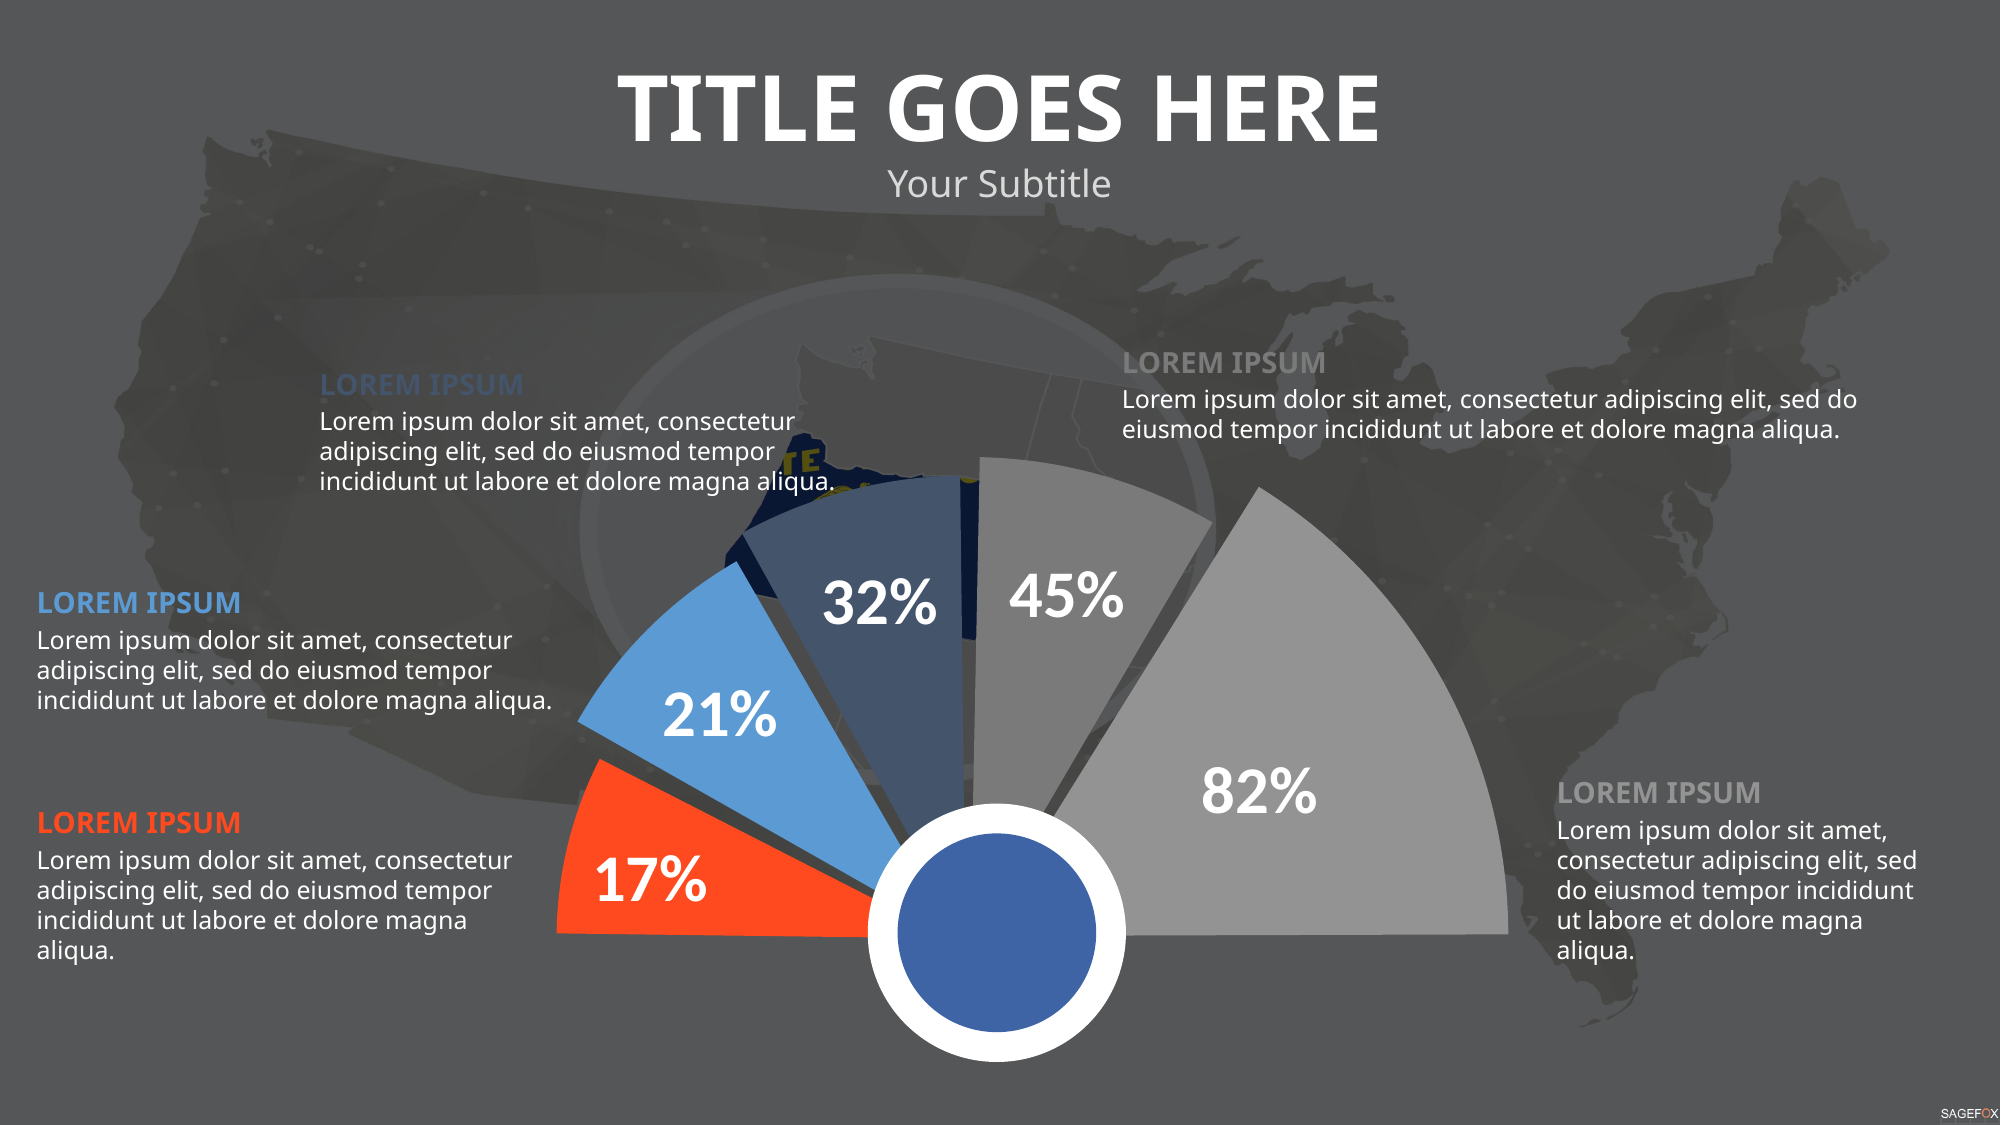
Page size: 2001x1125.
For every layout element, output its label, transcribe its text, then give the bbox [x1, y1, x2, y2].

text_box [555, 757, 867, 939]
text_box LOREM IPSUM Lorem ipsum dolor sit amet, consectetur adipiscing elit, sed do eiusmod tempor incididunt ut labore et dolore magna aliqua. [1541, 767, 1958, 972]
text_box 45% [1009, 550, 1126, 631]
text_box 21% [662, 669, 779, 750]
text_box LOREM IPSUM Lorem ipsum dolor sit amet, consectetur adipiscing elit, sed do eiusmod tempor incididunt ut labore et dolore magna aliqua. [1107, 336, 1877, 452]
text_box [740, 474, 965, 803]
text_box [1060, 485, 1510, 937]
text_box LOREM IPSUM Lorem ipsum dolor sit amet, consectetur adipiscing elit, sed do eiusmod tempor incididunt ut labore et dolore magna aliqua. [21, 797, 540, 972]
text_box [576, 559, 878, 887]
text_box [971, 456, 1214, 803]
picture [1940, 0, 2001, 1125]
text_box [867, 803, 1126, 1062]
text_box 32% [821, 557, 938, 638]
text_box 17% [591, 834, 709, 915]
text_box TITLE GOES HERE Your Subtitle [548, 42, 1452, 212]
text_box LOREM IPSUM Lorem ipsum dolor sit amet, consectetur adipiscing elit, sed do eiusmod tempor incididunt ut labore et dolore magna aliqua. [21, 577, 570, 722]
text_box LOREM IPSUM Lorem ipsum dolor sit amet, consectetur adipiscing elit, sed do eiusmod tempor incididunt ut labore et dolore magna aliqua. [304, 358, 874, 504]
text_box 82% [1201, 746, 1319, 827]
